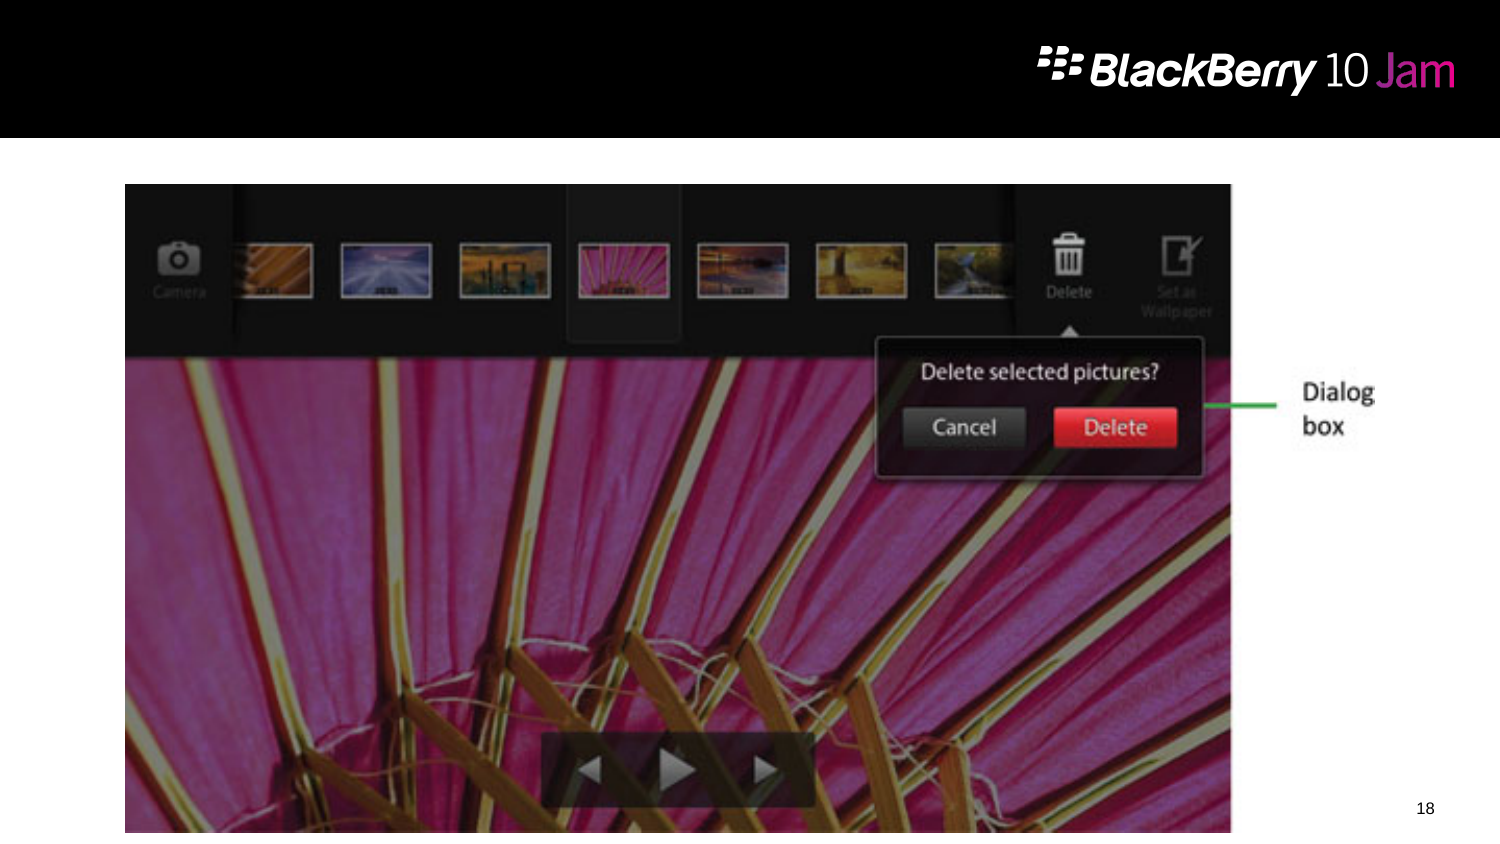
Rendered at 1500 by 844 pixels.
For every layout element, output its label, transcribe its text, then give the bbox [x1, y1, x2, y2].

picture [124, 184, 1376, 833]
picture [0, 0, 1500, 138]
slide_number 18 [1379, 766, 1451, 826]
